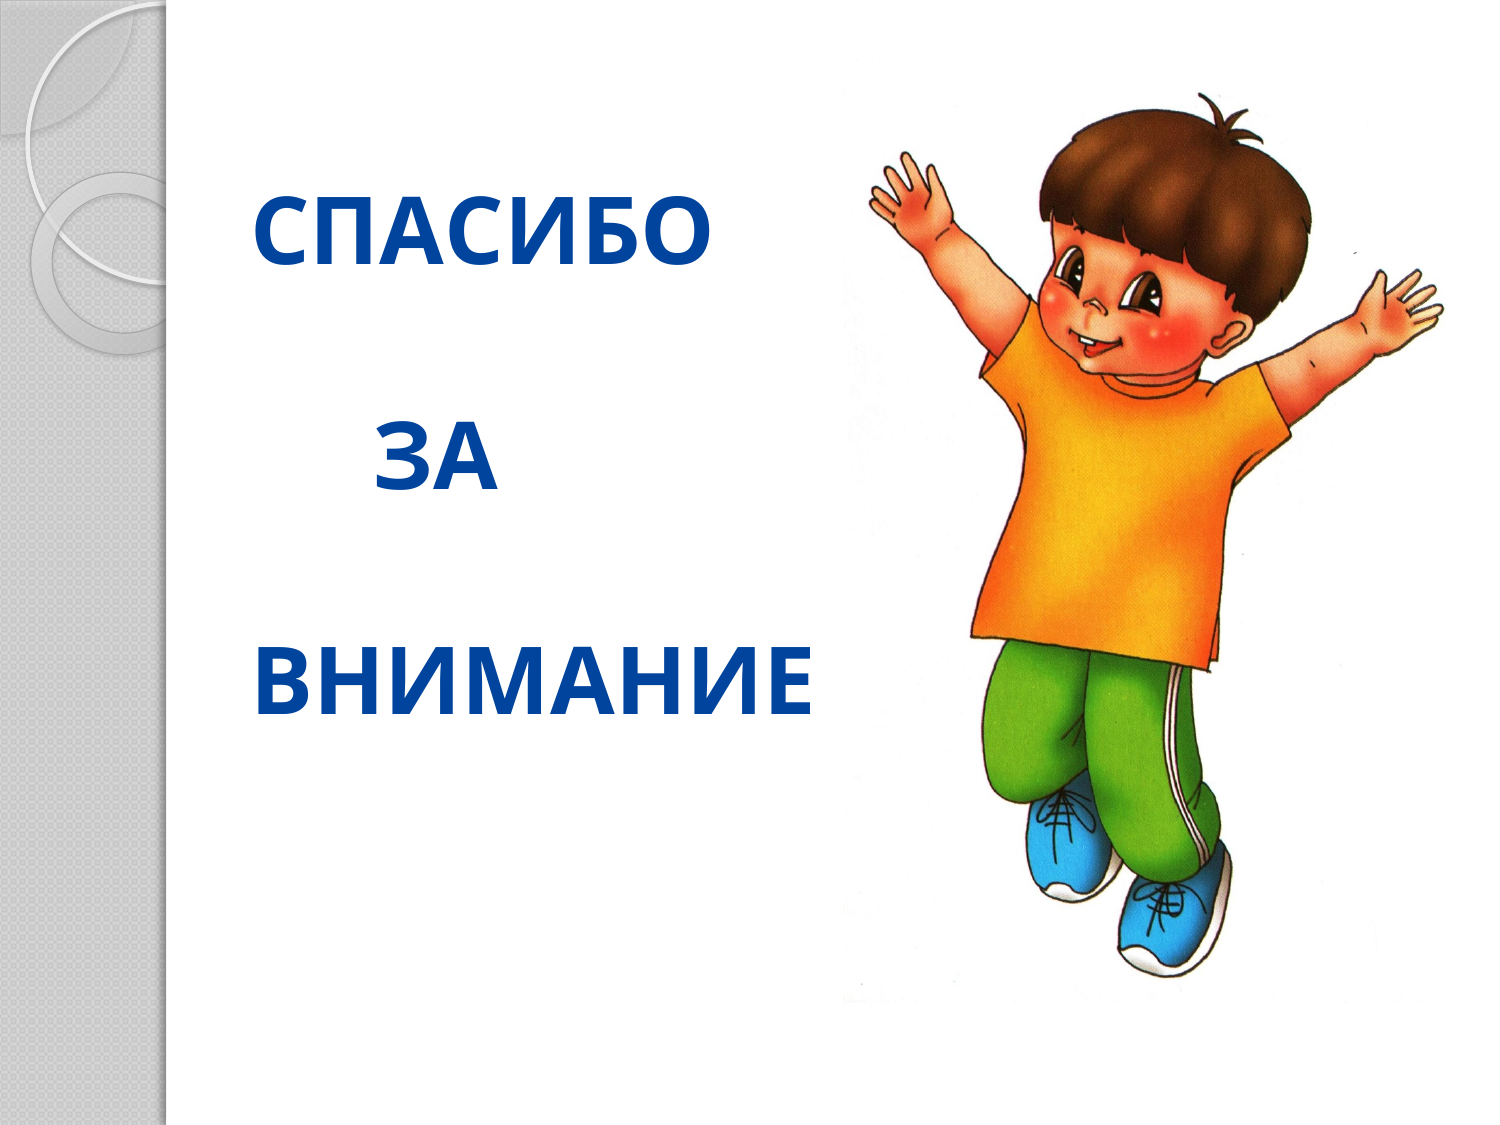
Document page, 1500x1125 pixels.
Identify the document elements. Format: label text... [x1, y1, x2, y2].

title СПАСИБО ЗА ВНИМАНИЕ [235, 45, 1466, 973]
picture [843, 58, 1454, 1003]
